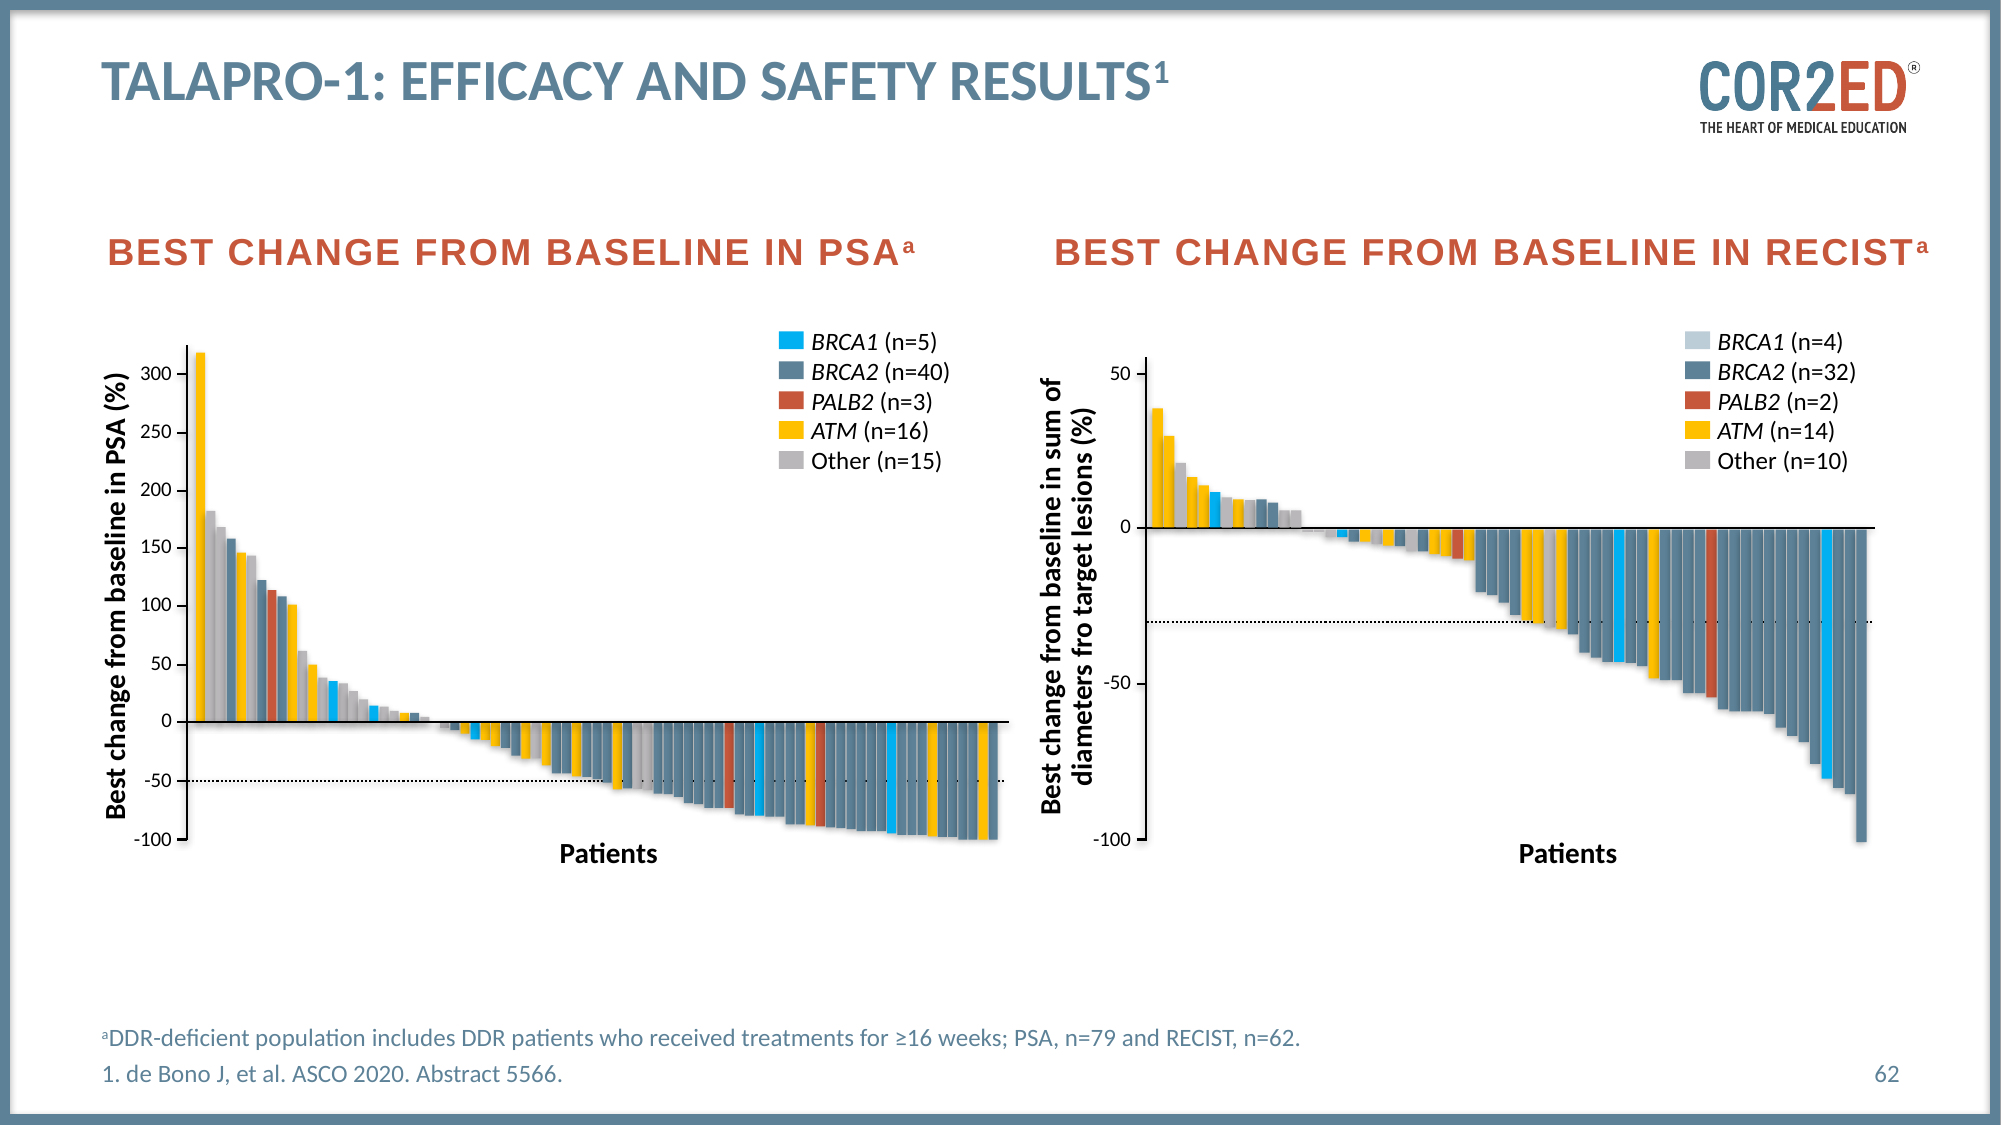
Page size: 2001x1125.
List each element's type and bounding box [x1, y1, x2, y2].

text_box [1054, 220, 1929, 281]
text_box [1136, 325, 1891, 884]
text_box [1030, 331, 1131, 862]
text_box [107, 220, 915, 281]
text_box [1683, 359, 1712, 381]
title [101, 42, 1536, 185]
picture [1686, 47, 1934, 147]
text_box [777, 329, 806, 351]
slide_number [1724, 1042, 1900, 1103]
text_box [1683, 329, 1712, 351]
list [101, 1024, 1434, 1085]
text_box [99, 331, 172, 862]
text_box [177, 325, 1010, 884]
